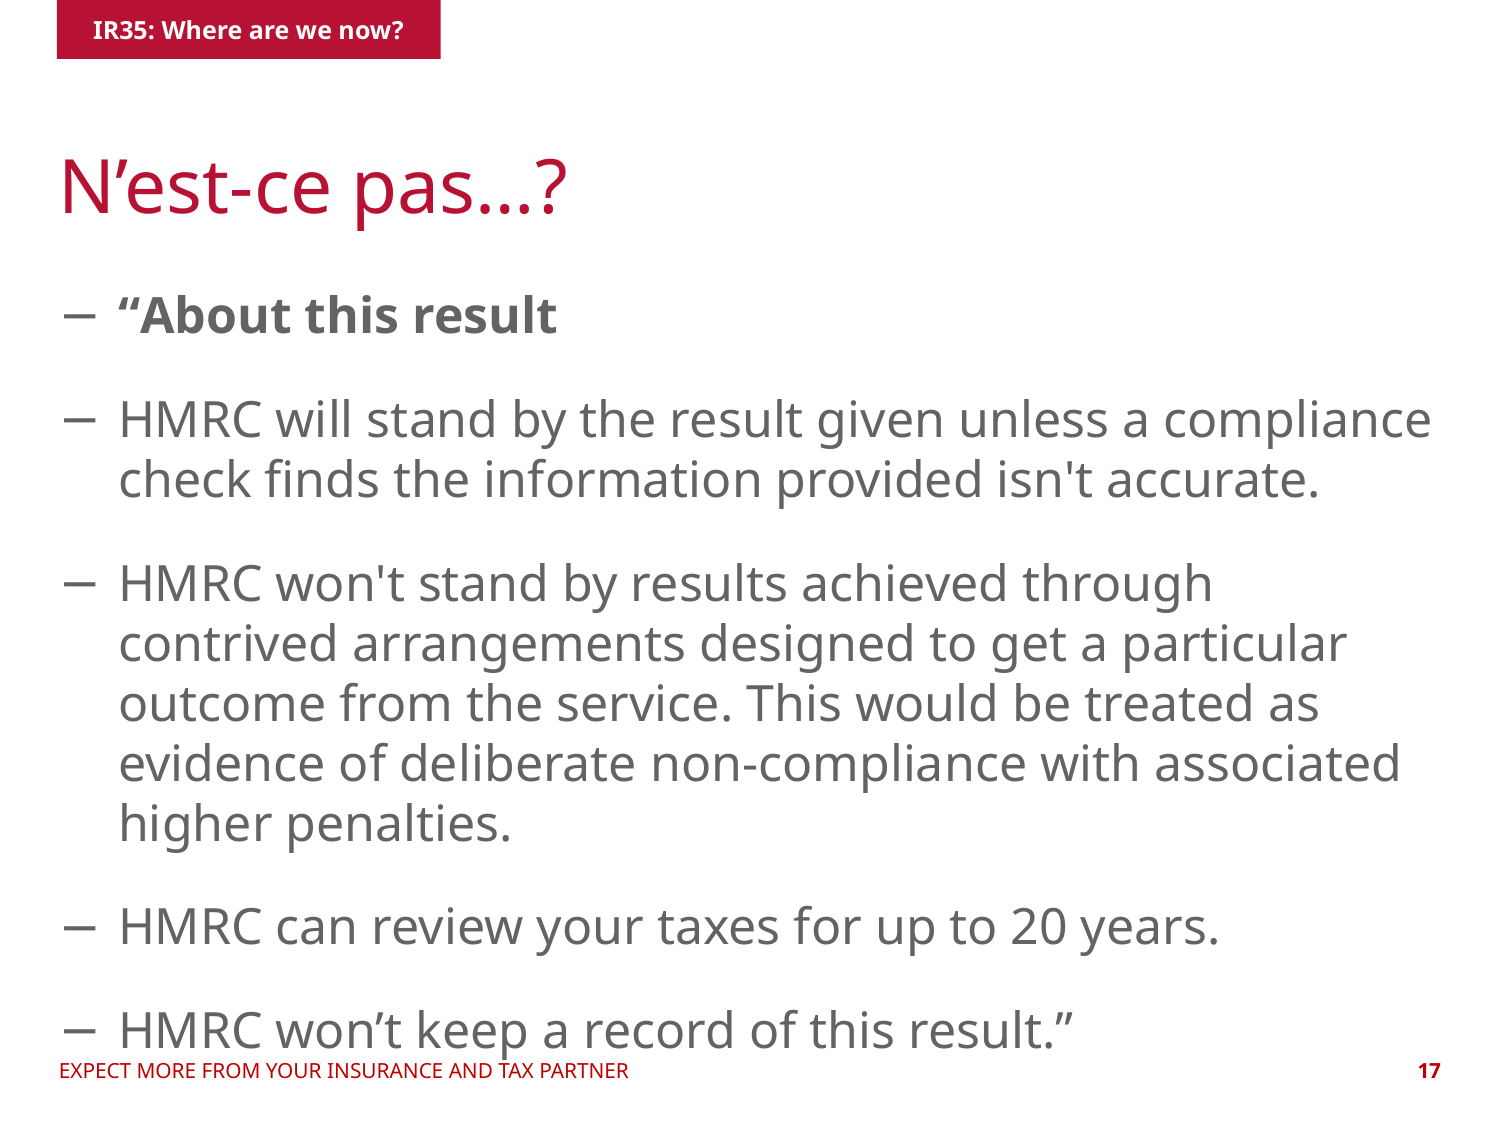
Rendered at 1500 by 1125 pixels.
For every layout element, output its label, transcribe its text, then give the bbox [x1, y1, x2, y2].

footer EXPECT MORE FROM YOUR INSURANCE AND TAX PARTNER [59, 1018, 1122, 1125]
title N’est-ce pas…? [59, 59, 1442, 231]
list IR35: Where are we now? [56, 0, 441, 59]
list “About this result HMRC will stand by the result given unless a compliance check finds the information provided isn't accurate. HMRC won't stand by results achieved through contrived arrangements designed to get a particular outcome from the service. This would be treated as evidence of deliberate non-compliance with associated higher penalties. HMRC can review your taxes for up to 20 years. HMRC won’t keep a record of this result.” [59, 283, 1442, 1008]
slide_number 17 [1322, 1018, 1441, 1125]
